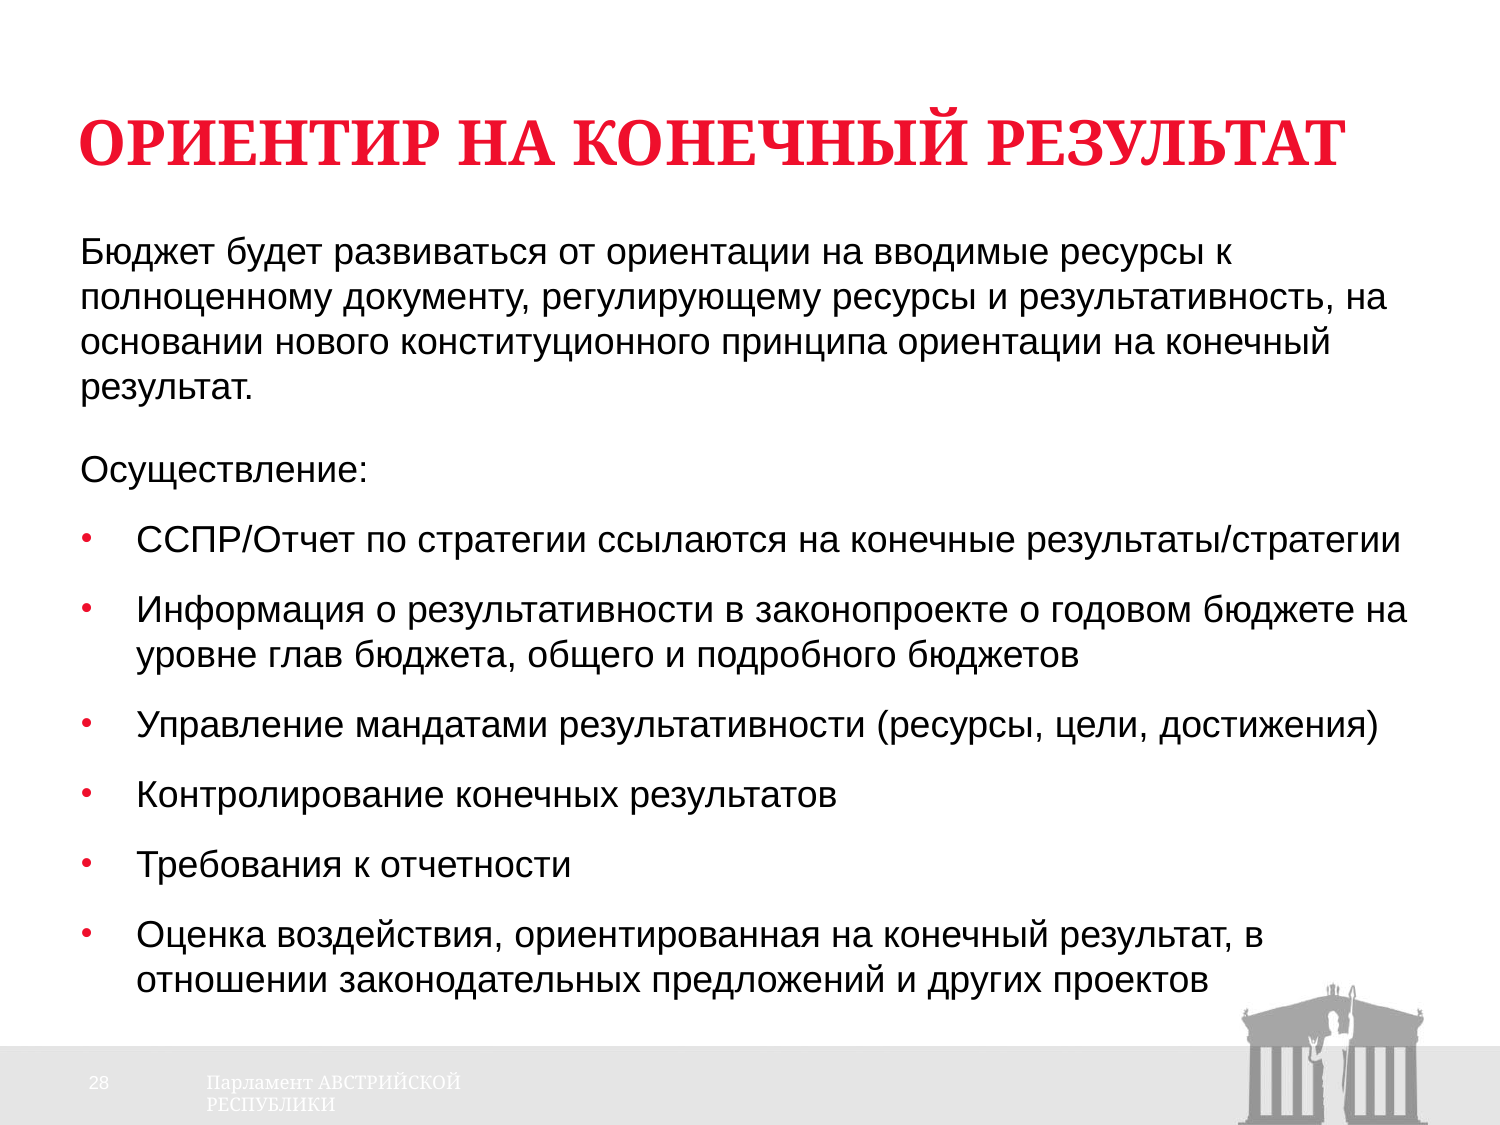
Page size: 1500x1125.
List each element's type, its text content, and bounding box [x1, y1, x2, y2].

footer Парламент АВСТРИЙСКОЙ РЕСПУБЛИКИ [206, 1070, 595, 1121]
picture [0, 0, 1500, 1125]
list Бюджет будет развиваться от ориентации на вводимые ресурсы к полноценному документу, регулирующему ресурсы и результативность, на основании нового конституционного принципа ориентации на конечный результат. Осуществление: ССПР/Отчет по стратегии ссылаются на конечные результаты/стратегии Информация о результативности в законопроекте о годовом бюджете на уровне глав бюджета, общего и подробного бюджетов Управление мандатами результативности (ресурсы, цели, достижения) Контролирование конечных результатов Требования к отчетности Оценка воздействия, ориентированная на конечный результат, в отношении законодательных предложений и других проектов [64, 219, 1471, 988]
slide_number 28 [88, 1070, 136, 1095]
title Ориентир на конечный результат [62, 66, 1447, 187]
